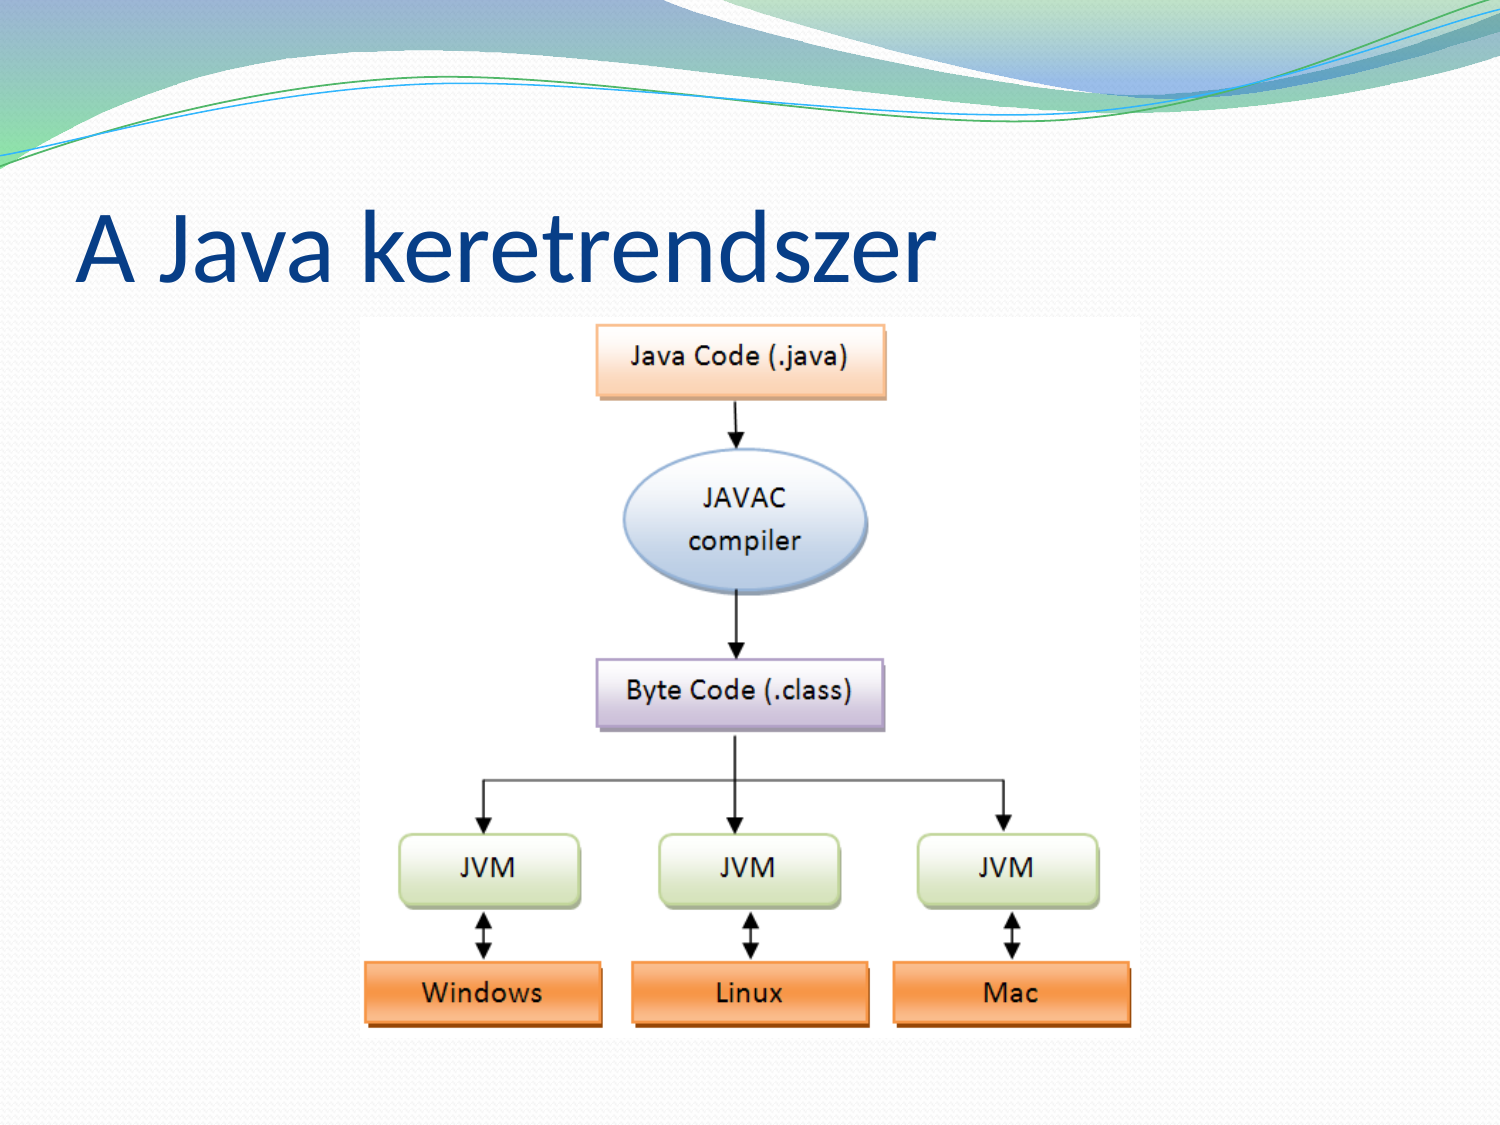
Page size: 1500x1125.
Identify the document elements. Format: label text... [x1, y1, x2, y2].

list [359, 317, 1141, 1038]
title A Java keretrendszer [75, 115, 1425, 303]
